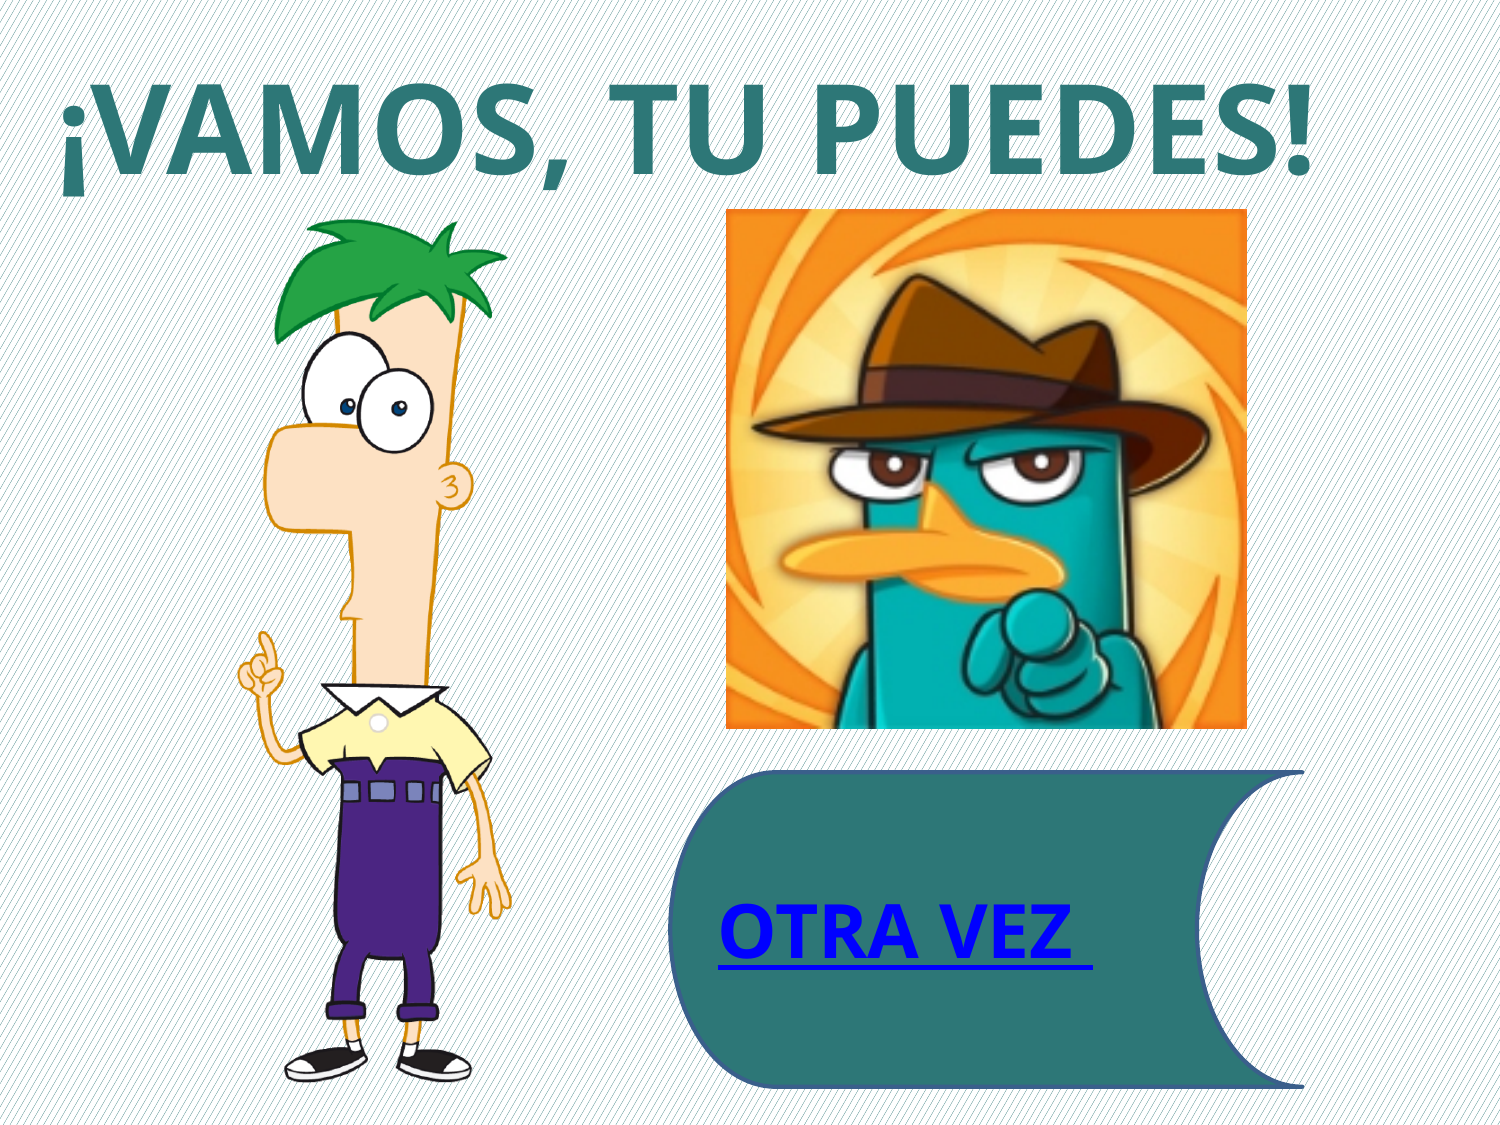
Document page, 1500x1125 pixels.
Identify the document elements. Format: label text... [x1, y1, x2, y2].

text_box [668, 770, 1305, 1089]
picture [79, 198, 664, 1093]
text_box OTRA VEZ [702, 876, 1164, 994]
text_box ¡VAMOS, TU PUEDES! [41, 42, 1424, 208]
picture [726, 209, 1247, 730]
